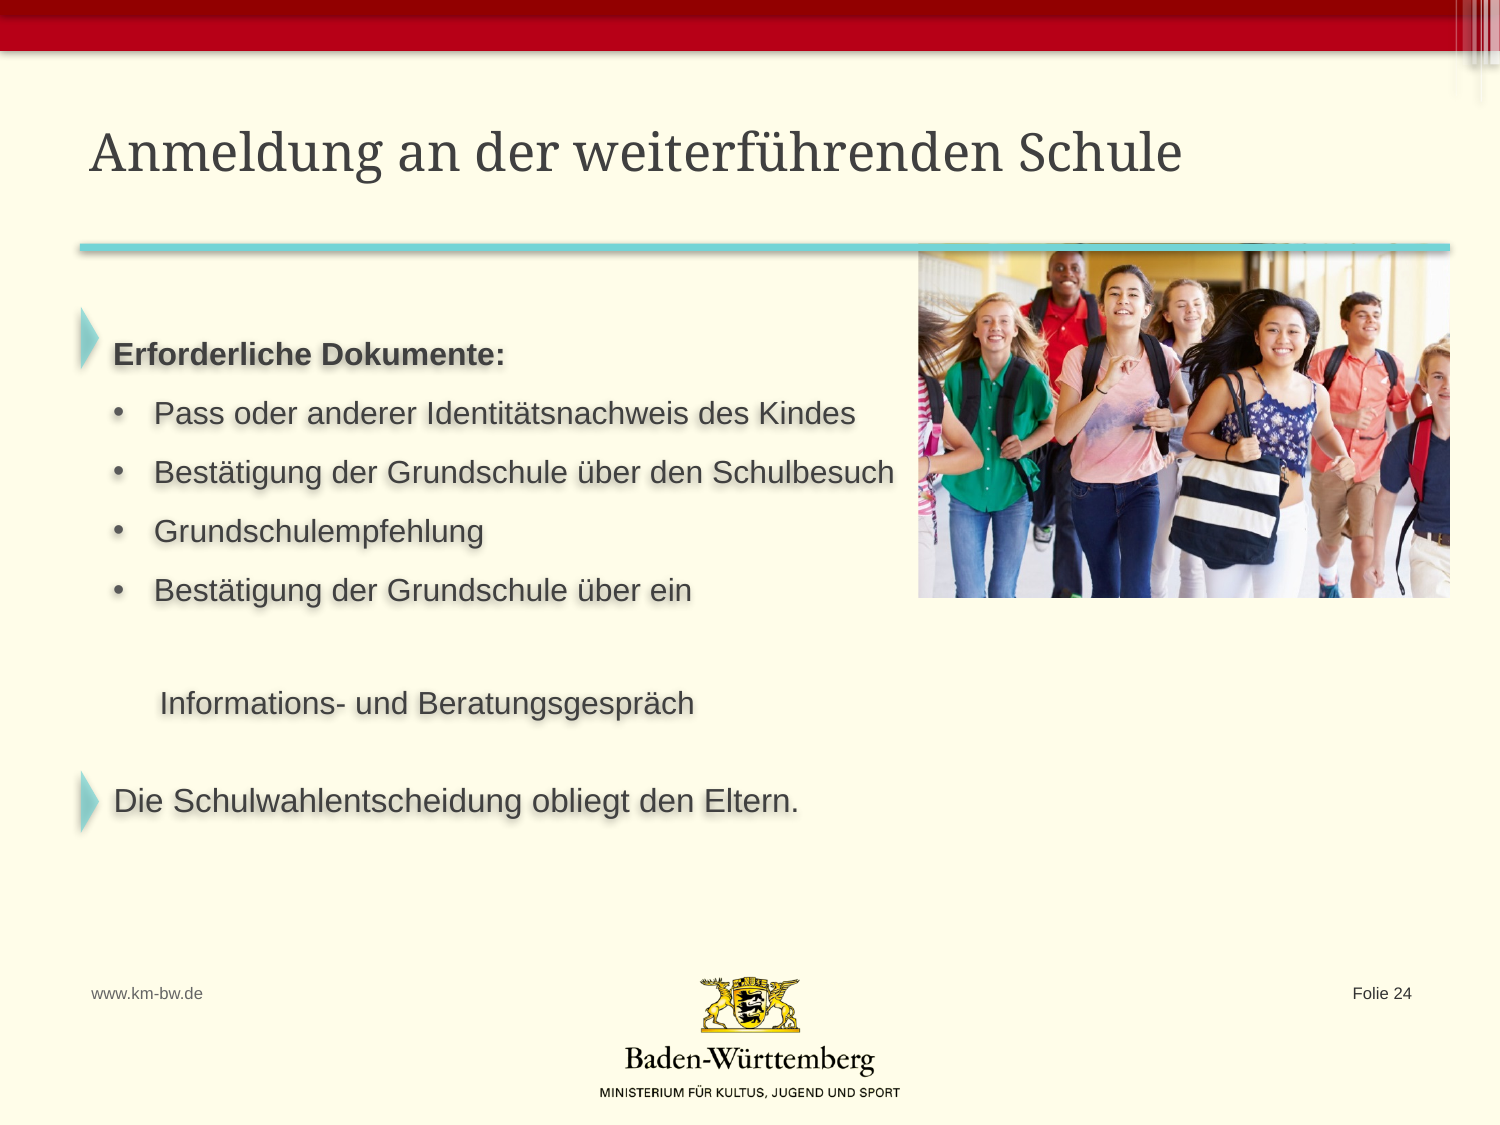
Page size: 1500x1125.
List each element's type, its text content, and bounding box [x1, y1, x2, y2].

list Erforderliche Dokumente: Pass oder anderer Identitätsnachweis des Kindes Bestätigung der Grundschule über den Schulbesuch Grundschulempfehlung Bestätigung der Grundschule über ein Informations- und Beratungsgespräch [80, 268, 919, 738]
text_box [79, 243, 915, 252]
footer www.km-bw.de [76, 975, 228, 1035]
picture [598, 975, 902, 1100]
slide_number Folie 24 [1281, 975, 1427, 1035]
picture [918, 243, 1451, 599]
text_box [80, 769, 100, 834]
text_box Anmeldung an der weiterführenden Schule [74, 92, 1425, 209]
text_box Die Schulwahlentscheidung obliegt den Eltern. [80, 739, 1442, 858]
text_box [80, 306, 100, 370]
